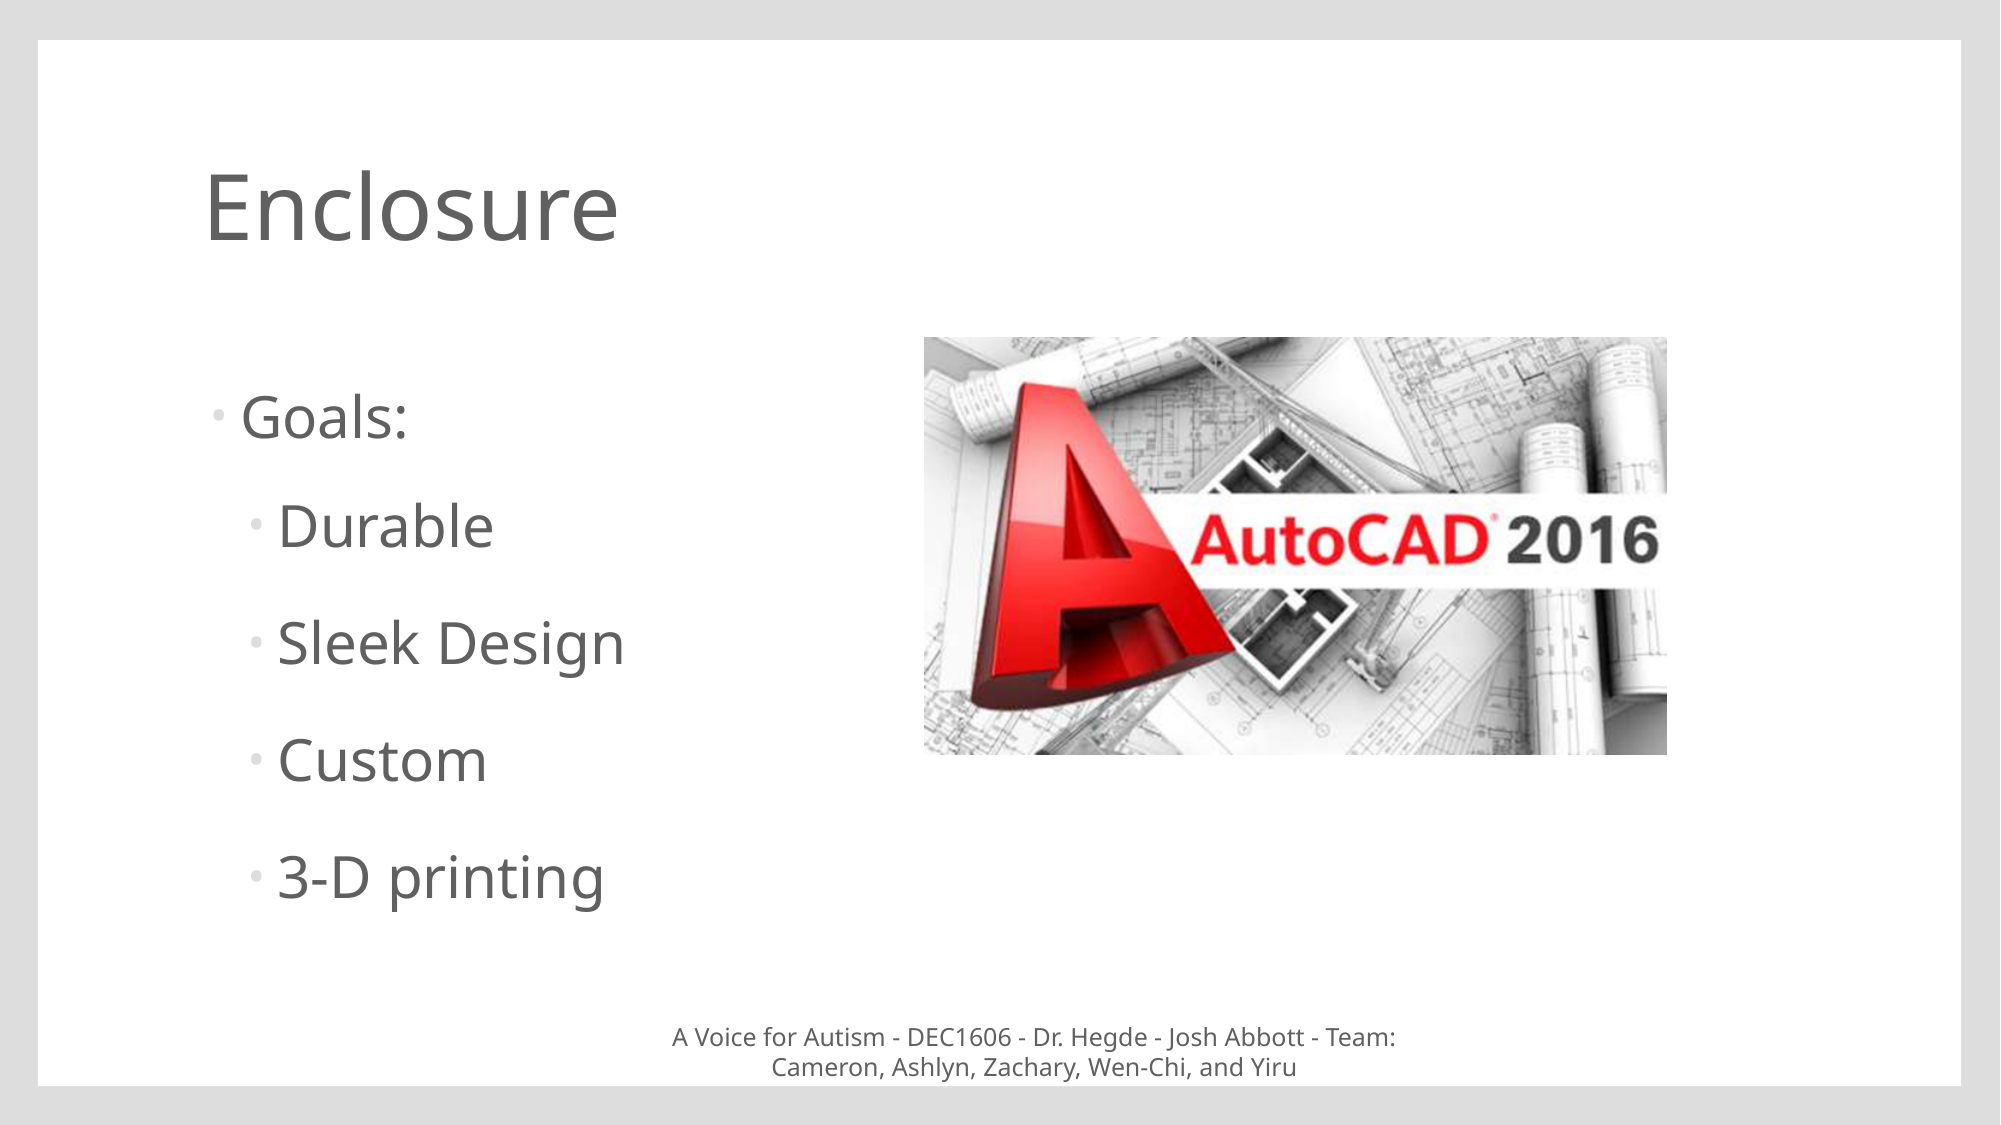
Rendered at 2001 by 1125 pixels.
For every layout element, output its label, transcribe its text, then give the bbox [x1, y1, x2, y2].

picture [924, 337, 1668, 755]
title Enclosure [187, 99, 1808, 323]
list Goals: Durable Sleek Design Custom 3-D printing [187, 337, 1808, 1001]
footer A Voice for Autism - DEC1606 - Dr. Hegde - Josh Abbott - Team: Cameron, Ashlyn, Zachary, Wen-Chi, and Yiru [647, 1021, 1422, 1081]
